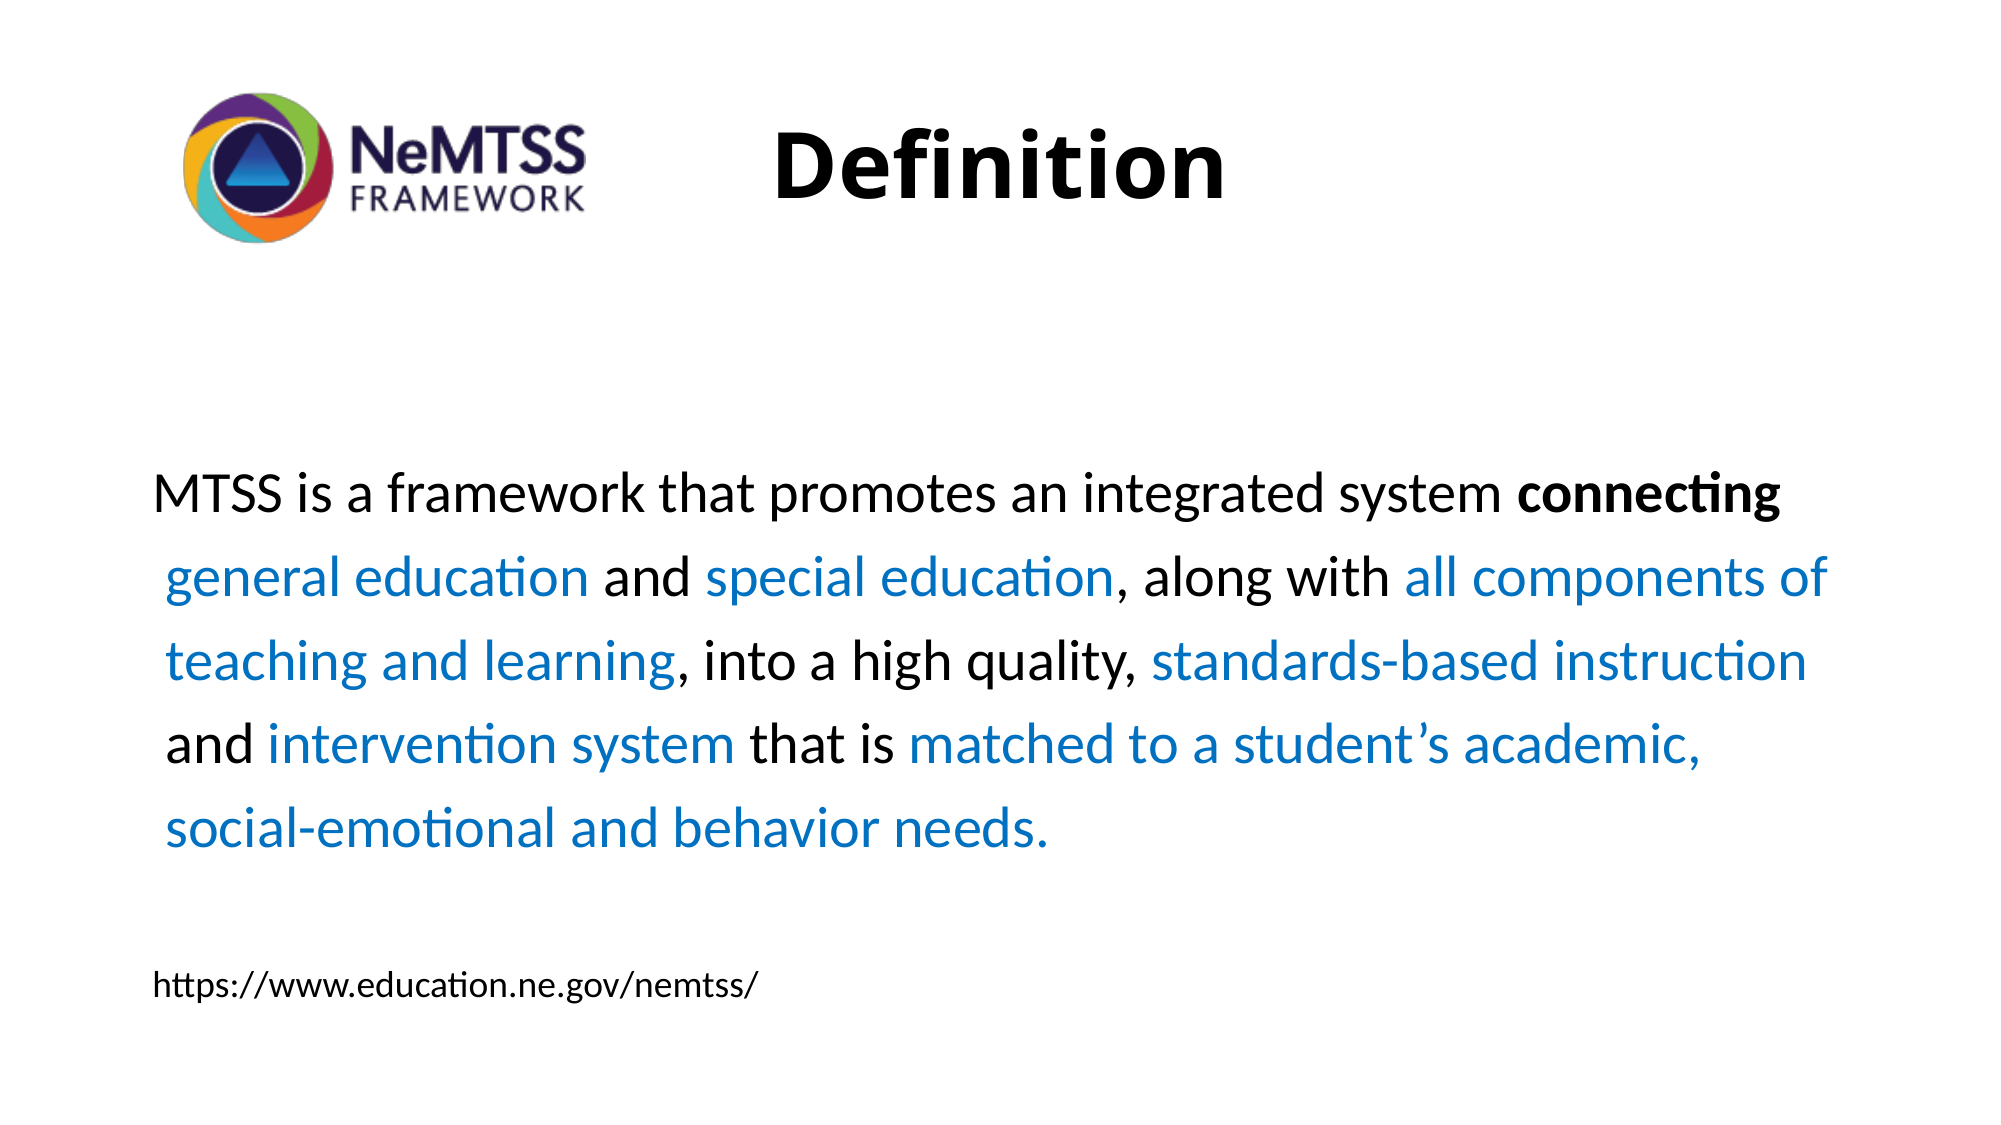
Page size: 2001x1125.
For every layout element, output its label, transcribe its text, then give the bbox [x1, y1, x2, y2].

list MTSS is a framework that promotes an integrated system connecting general education and special education, along with all components of teaching and learning, into a high quality, standards-based instruction and intervention system that is matched to a student’s academic, social-emotional and behavior needs. https://www.education.ne.gov/nemtss/ [137, 455, 1863, 1014]
picture [183, 89, 586, 248]
title Definition [137, 59, 1863, 278]
